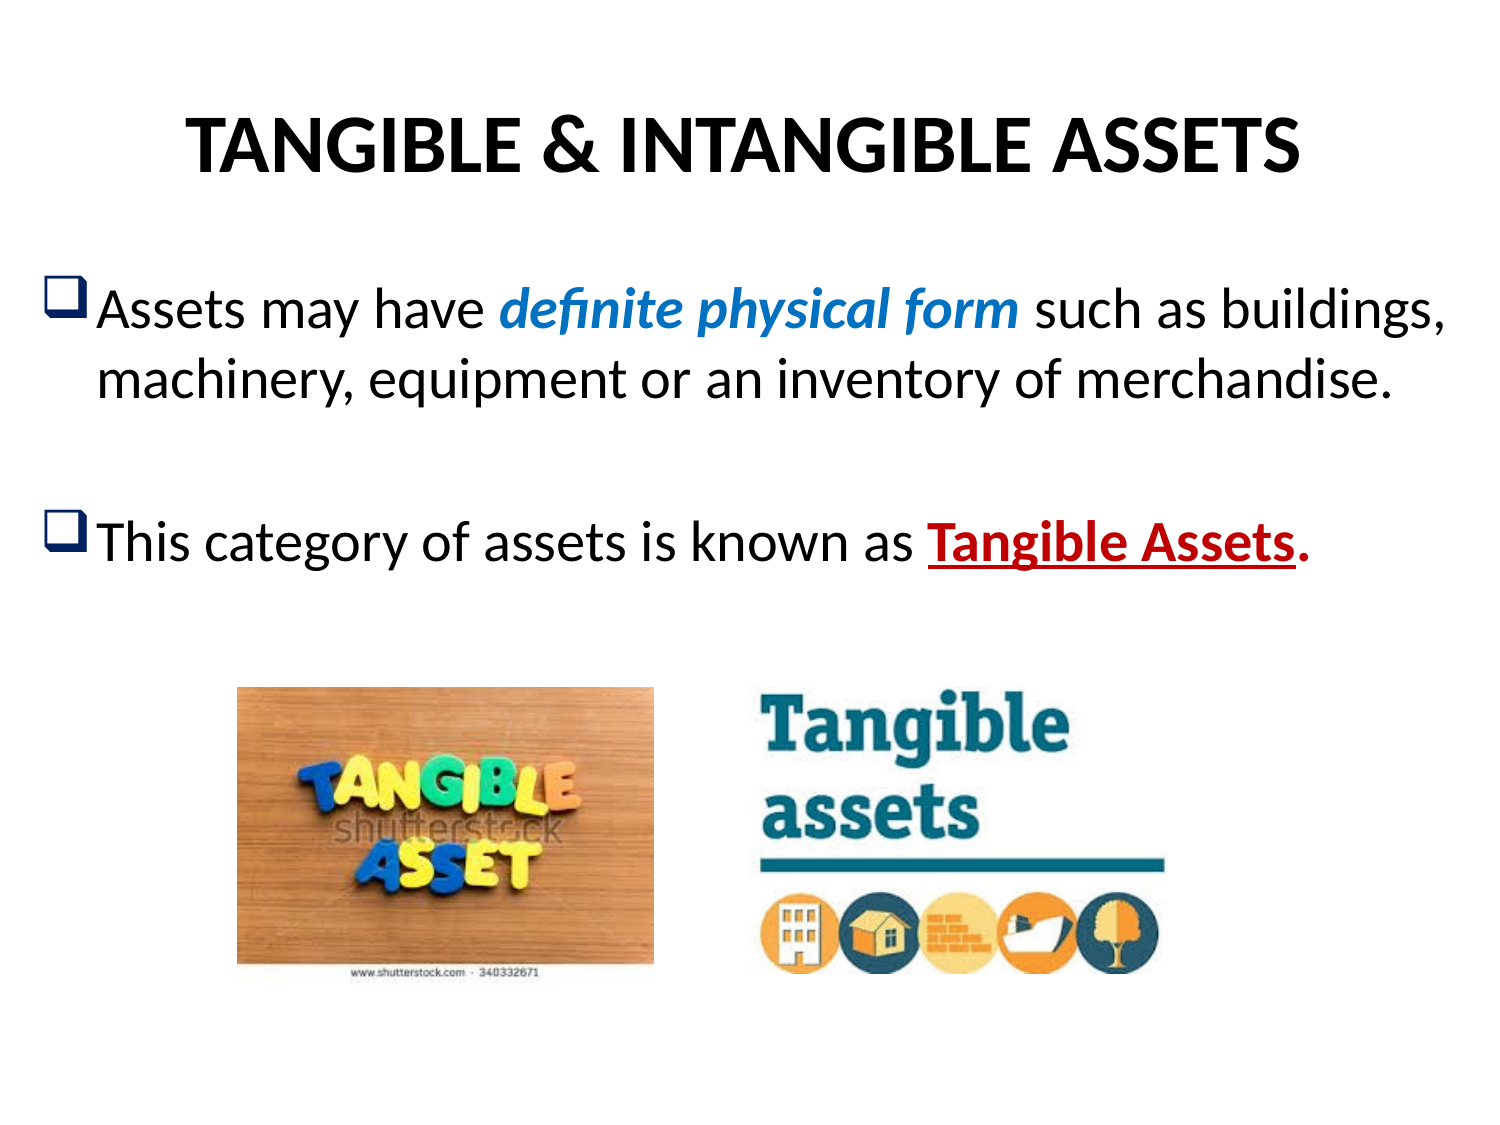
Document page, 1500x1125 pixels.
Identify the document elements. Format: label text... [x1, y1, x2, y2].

list Assets may have definite physical form such as buildings, machinery, equipment or an inventory of merchandise. This category of assets is known as Tangible Assets. [24, 262, 1463, 1005]
picture [237, 687, 654, 984]
title TANGIBLE & INTANGIBLE ASSETS [50, 45, 1438, 233]
picture [737, 687, 1168, 974]
